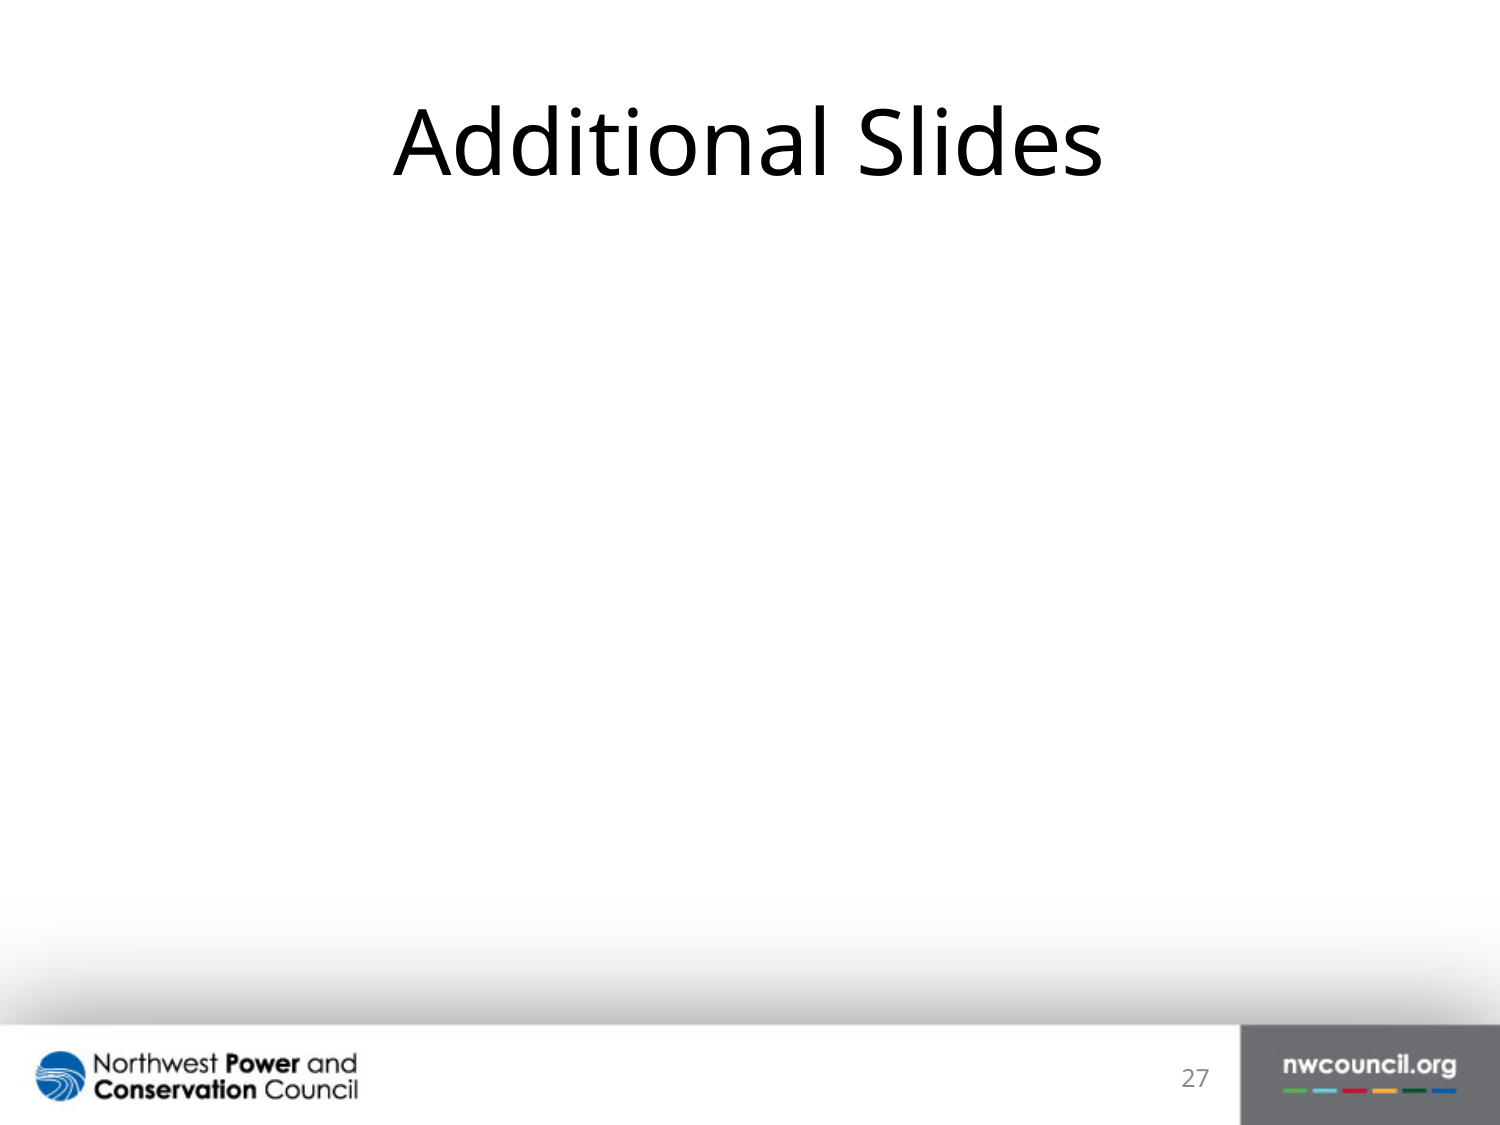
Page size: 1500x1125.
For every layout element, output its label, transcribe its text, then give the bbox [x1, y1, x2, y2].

picture [0, 0, 1500, 1125]
slide_number 27 [875, 1050, 1225, 1110]
title Additional Slides [75, 45, 1425, 233]
